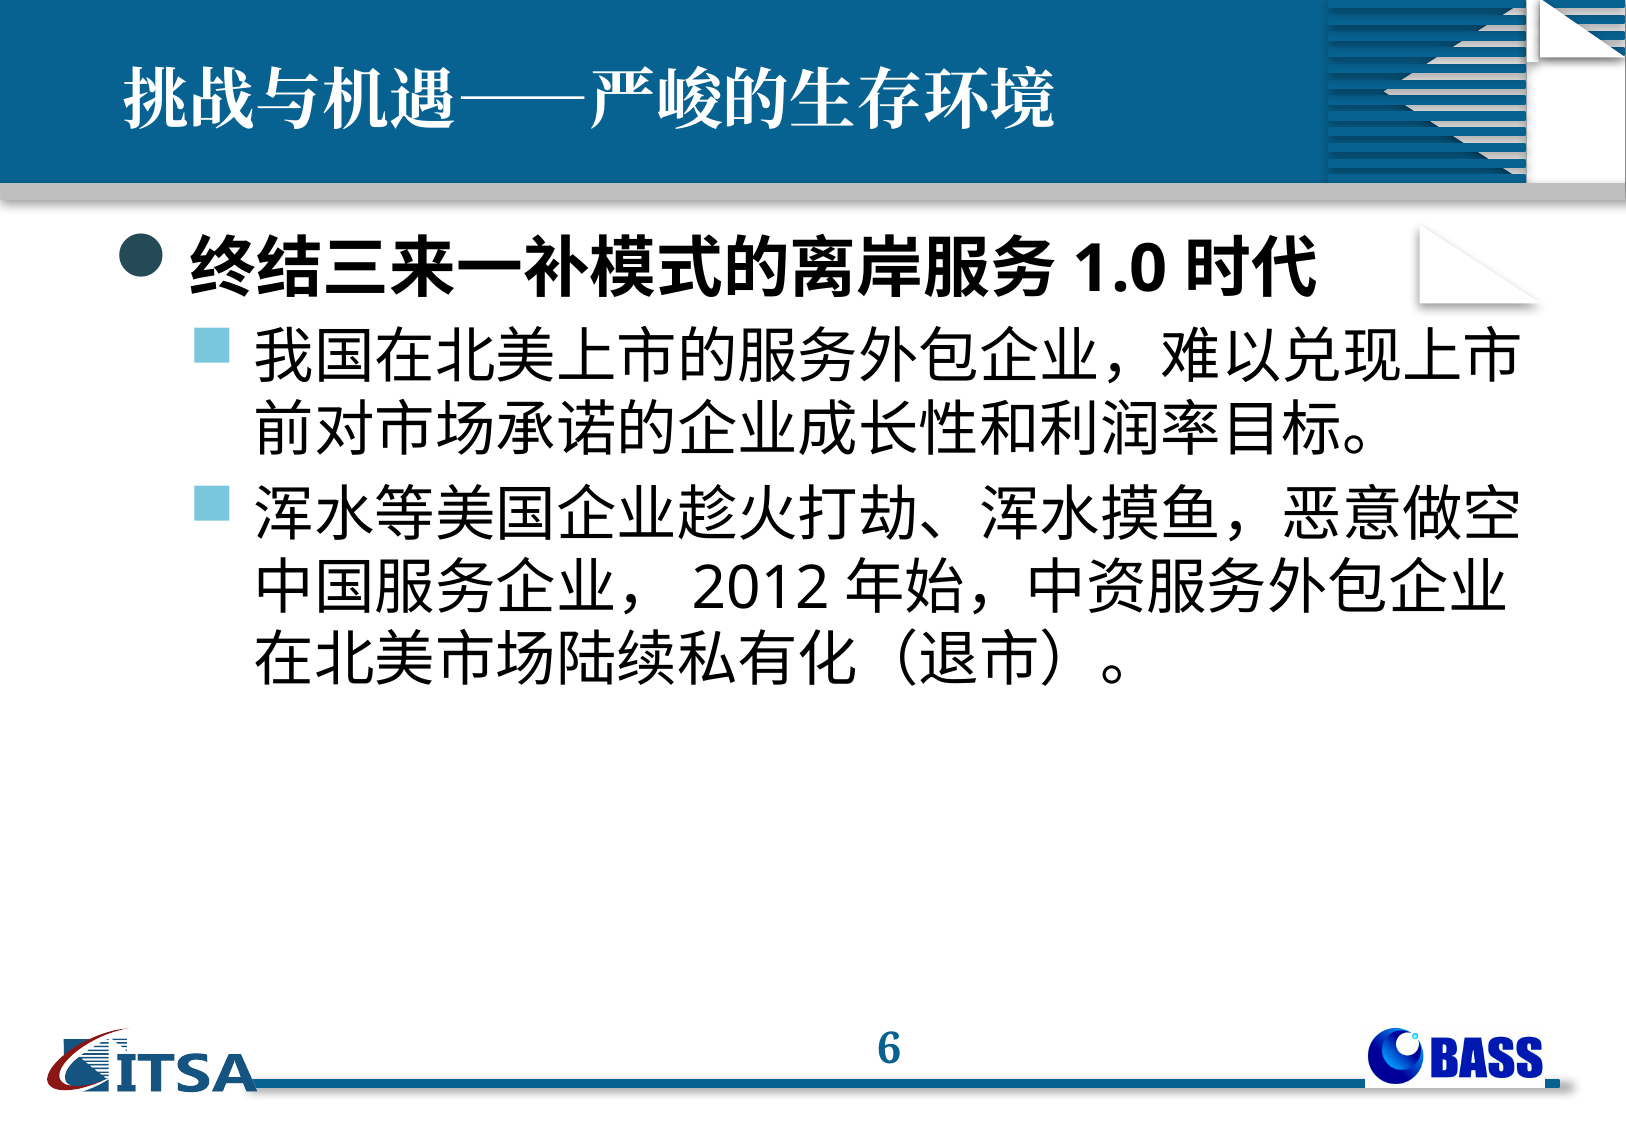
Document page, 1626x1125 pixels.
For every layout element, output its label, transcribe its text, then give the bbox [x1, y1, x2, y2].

slide_number 6 [741, 1023, 917, 1076]
title 挑战与机遇——严峻的生存环境 [106, 33, 1331, 159]
picture [1365, 1023, 1545, 1088]
picture [44, 1023, 260, 1099]
list 终结三来一补模式的离岸服务1.0时代 我国在北美上市的服务外包企业，难以兑现上市前对市场承诺的企业成长性和利润率目标。 浑水等美国企业趁火打劫、浑水摸鱼，恶意做空中国服务企业，2012年始，中资服务外包企业在北美市场陆续私有化（退市）。 [97, 216, 1554, 976]
